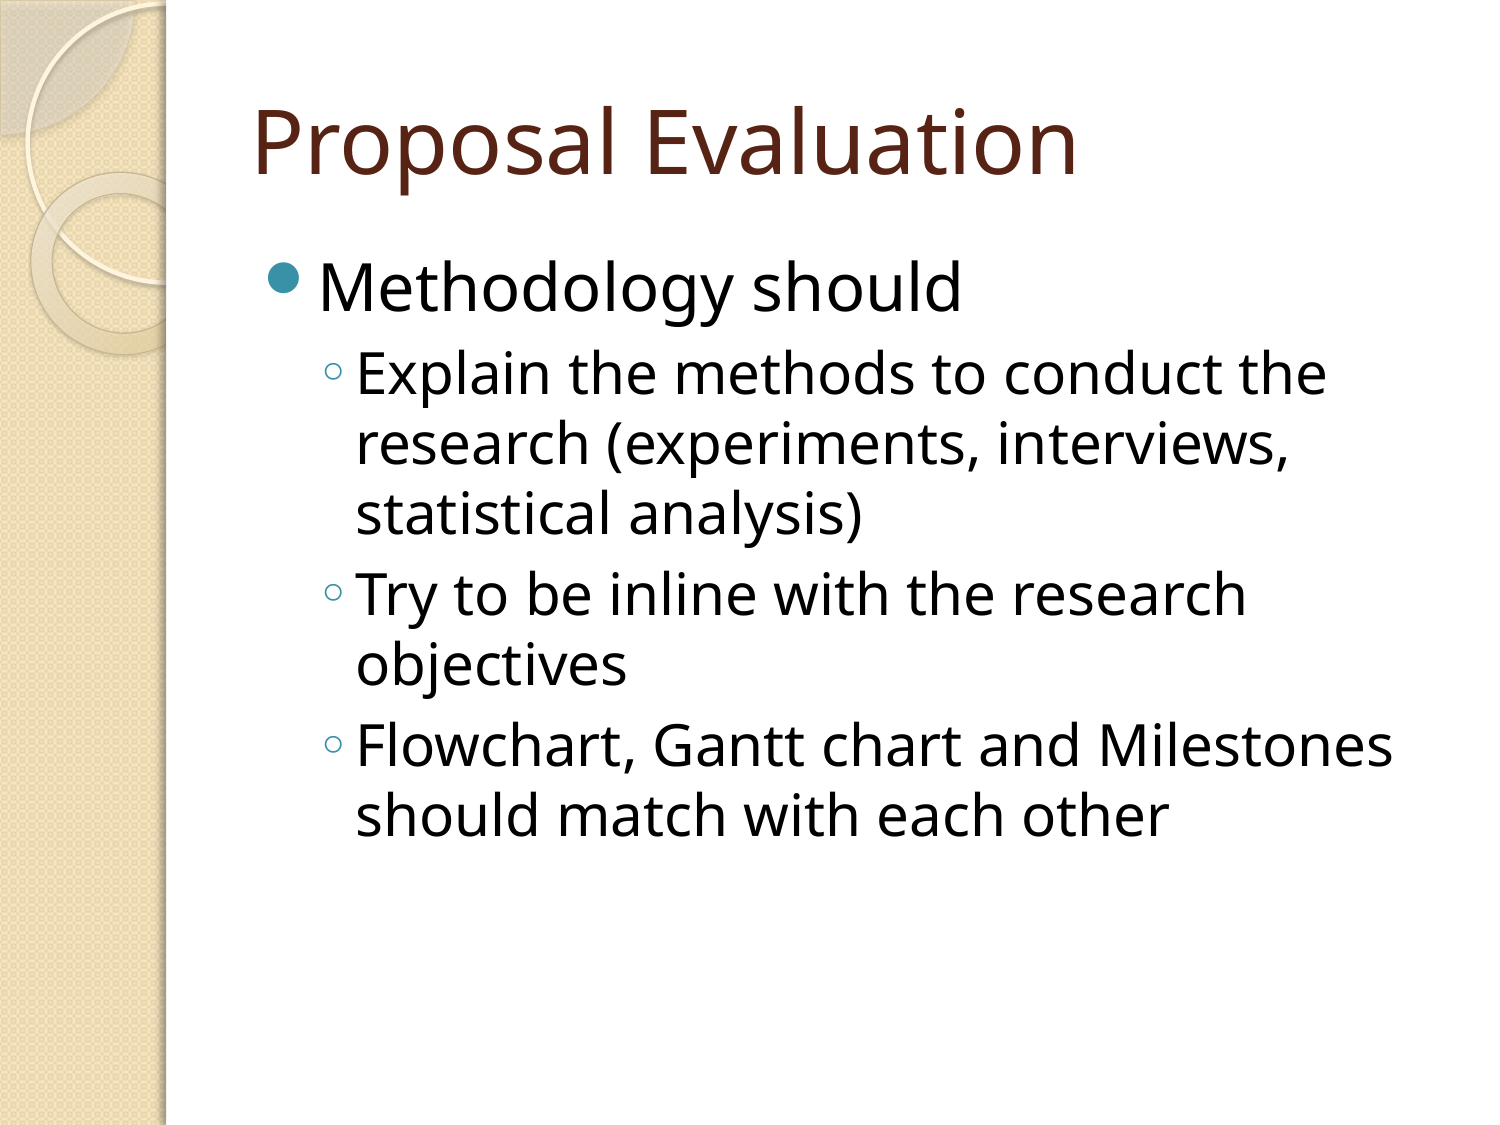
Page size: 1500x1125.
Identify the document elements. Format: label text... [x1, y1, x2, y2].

list Methodology should Explain the methods to conduct the research (experiments, interviews, statistical analysis) Try to be inline with the research objectives Flowchart, Gantt chart and Milestones should match with each other [235, 237, 1466, 1025]
title Proposal Evaluation [235, 45, 1466, 233]
